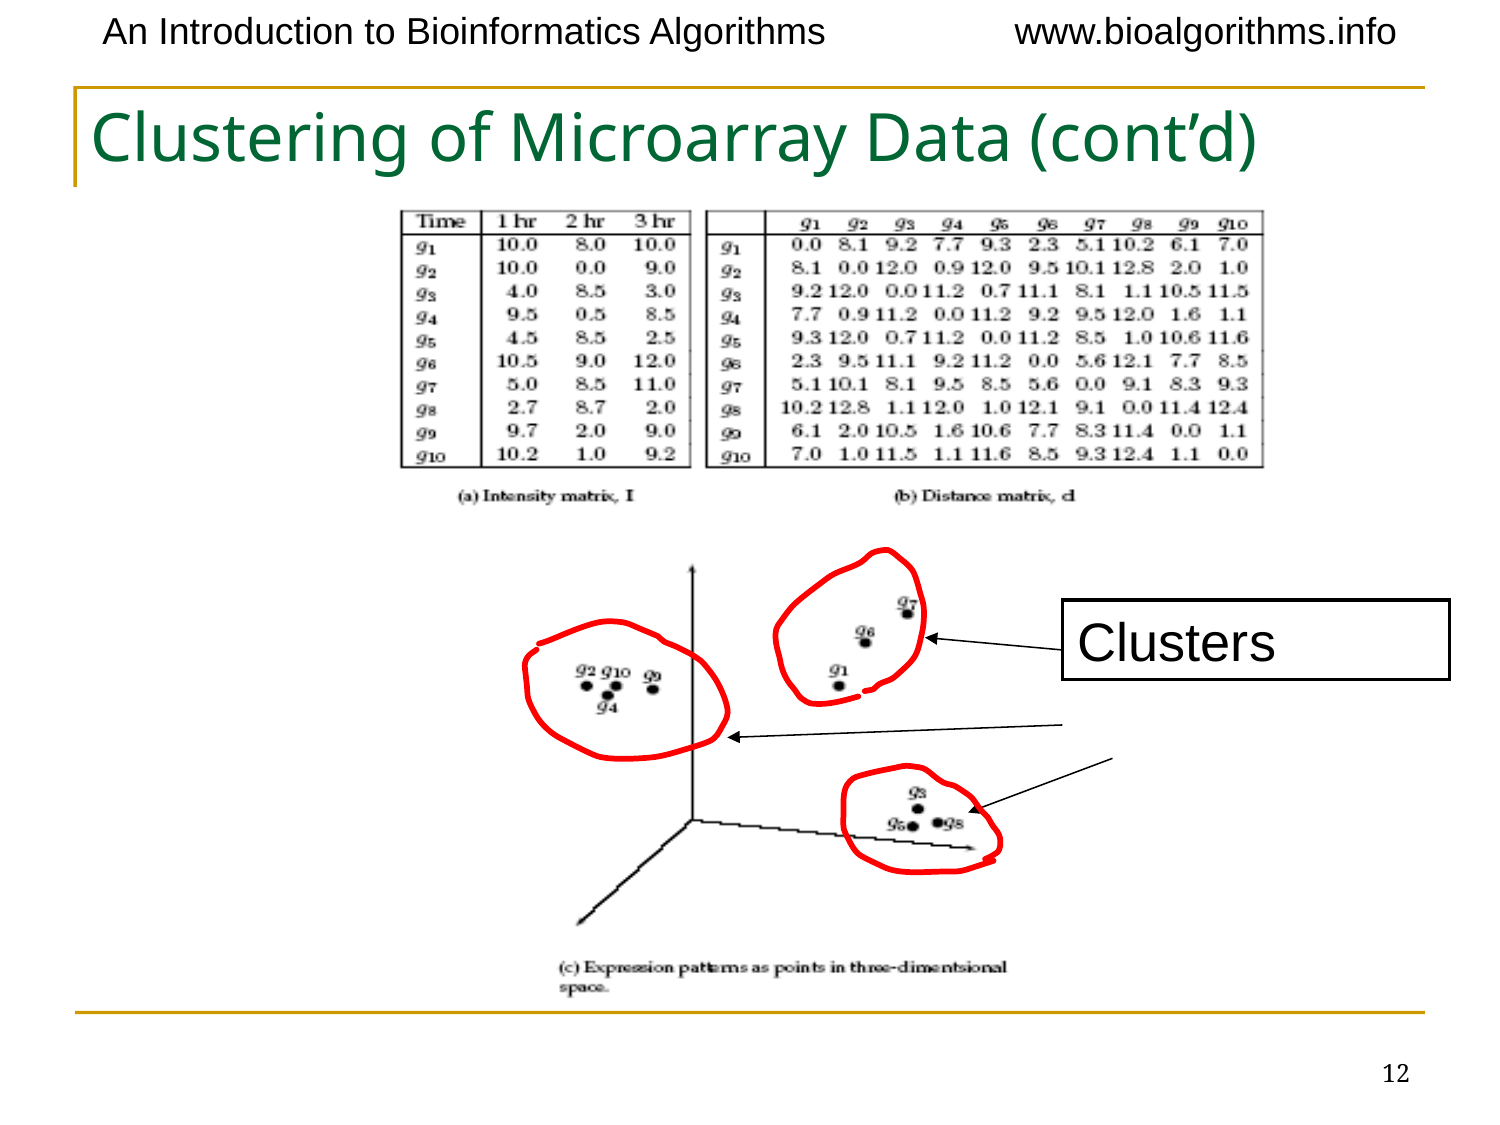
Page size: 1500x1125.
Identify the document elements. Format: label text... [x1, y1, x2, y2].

title Clustering of Microarray Data (cont’d) [74, 87, 1426, 233]
text_box Clusters [1291, 599, 1450, 680]
slide_number 12 [1074, 1023, 1426, 1100]
picture [387, 199, 1288, 1006]
